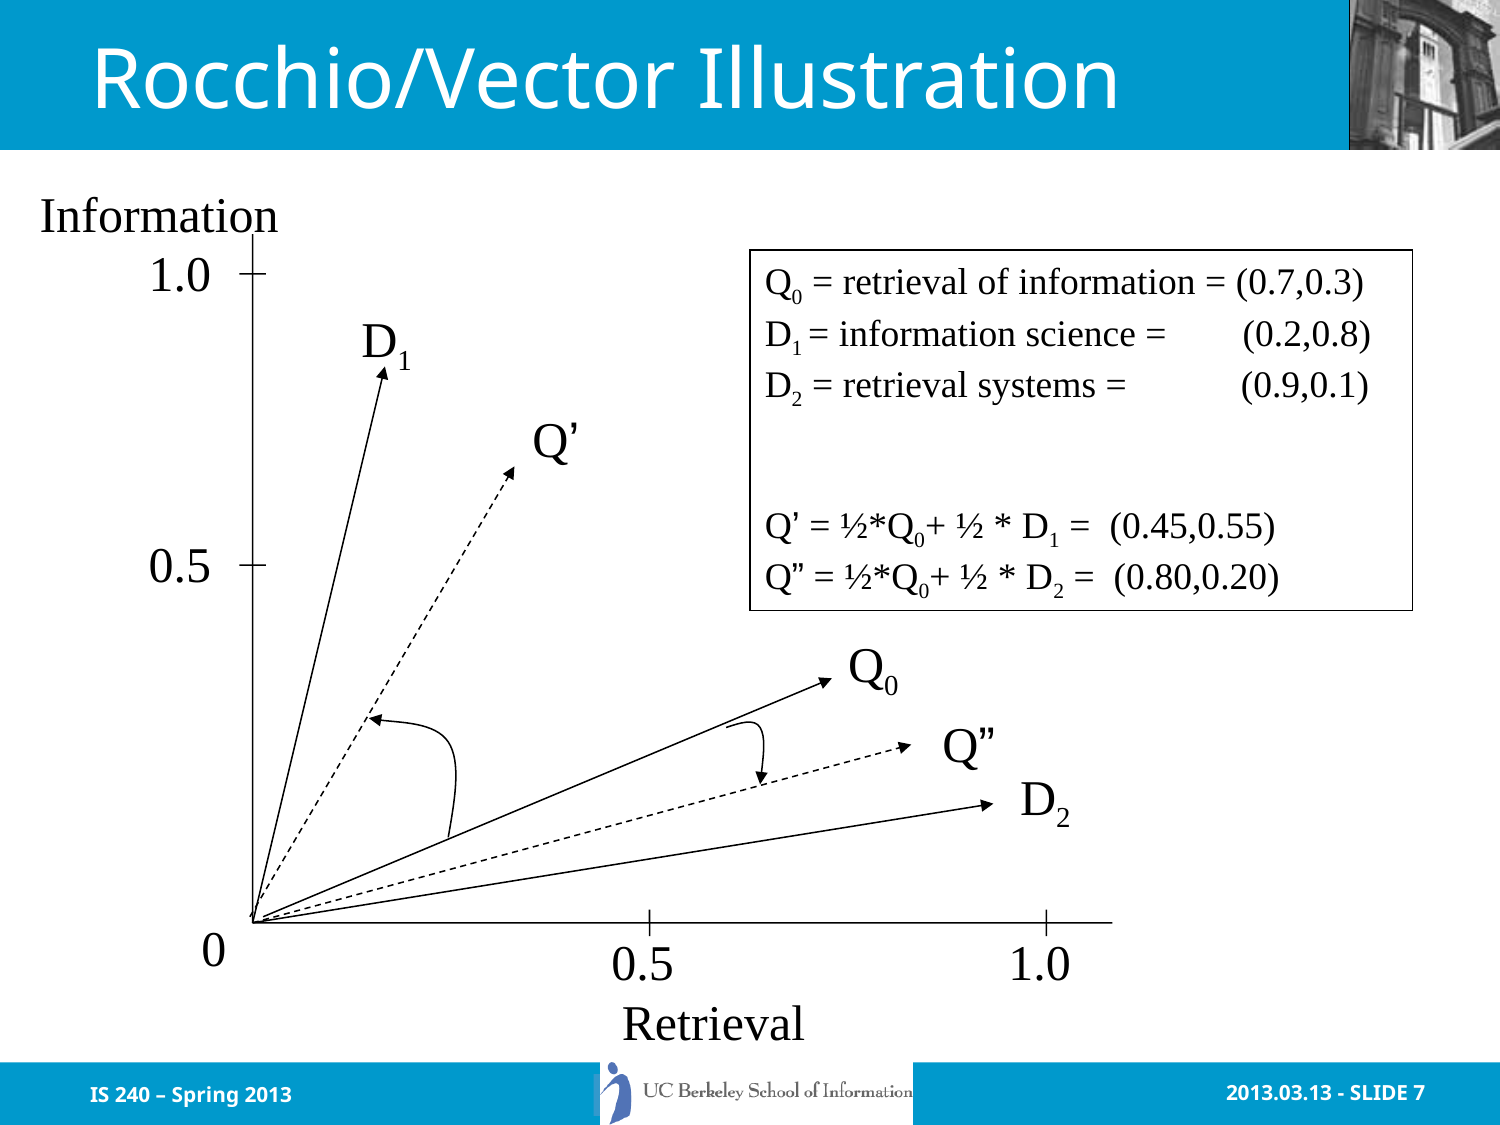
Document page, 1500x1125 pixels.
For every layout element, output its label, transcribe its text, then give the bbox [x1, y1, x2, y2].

slide_number IS 240 – Spring 2013 [75, 1068, 388, 1125]
text_box Q0 = retrieval of information = (0.7,0.3) D1 = information science = (0.2,0.8) D2 = retrieval systems = (0.9,0.1) Q’ = ½*Q0+ ½ * D1 = (0.45,0.55) Q” = ½*Q0+ ½ * D2 = (0.80,0.20) [1116, 249, 1413, 611]
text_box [24, 174, 1113, 1059]
picture [594, 1062, 912, 1125]
title Rocchio/Vector Illustration [75, 0, 1350, 150]
picture [1350, 0, 1500, 150]
